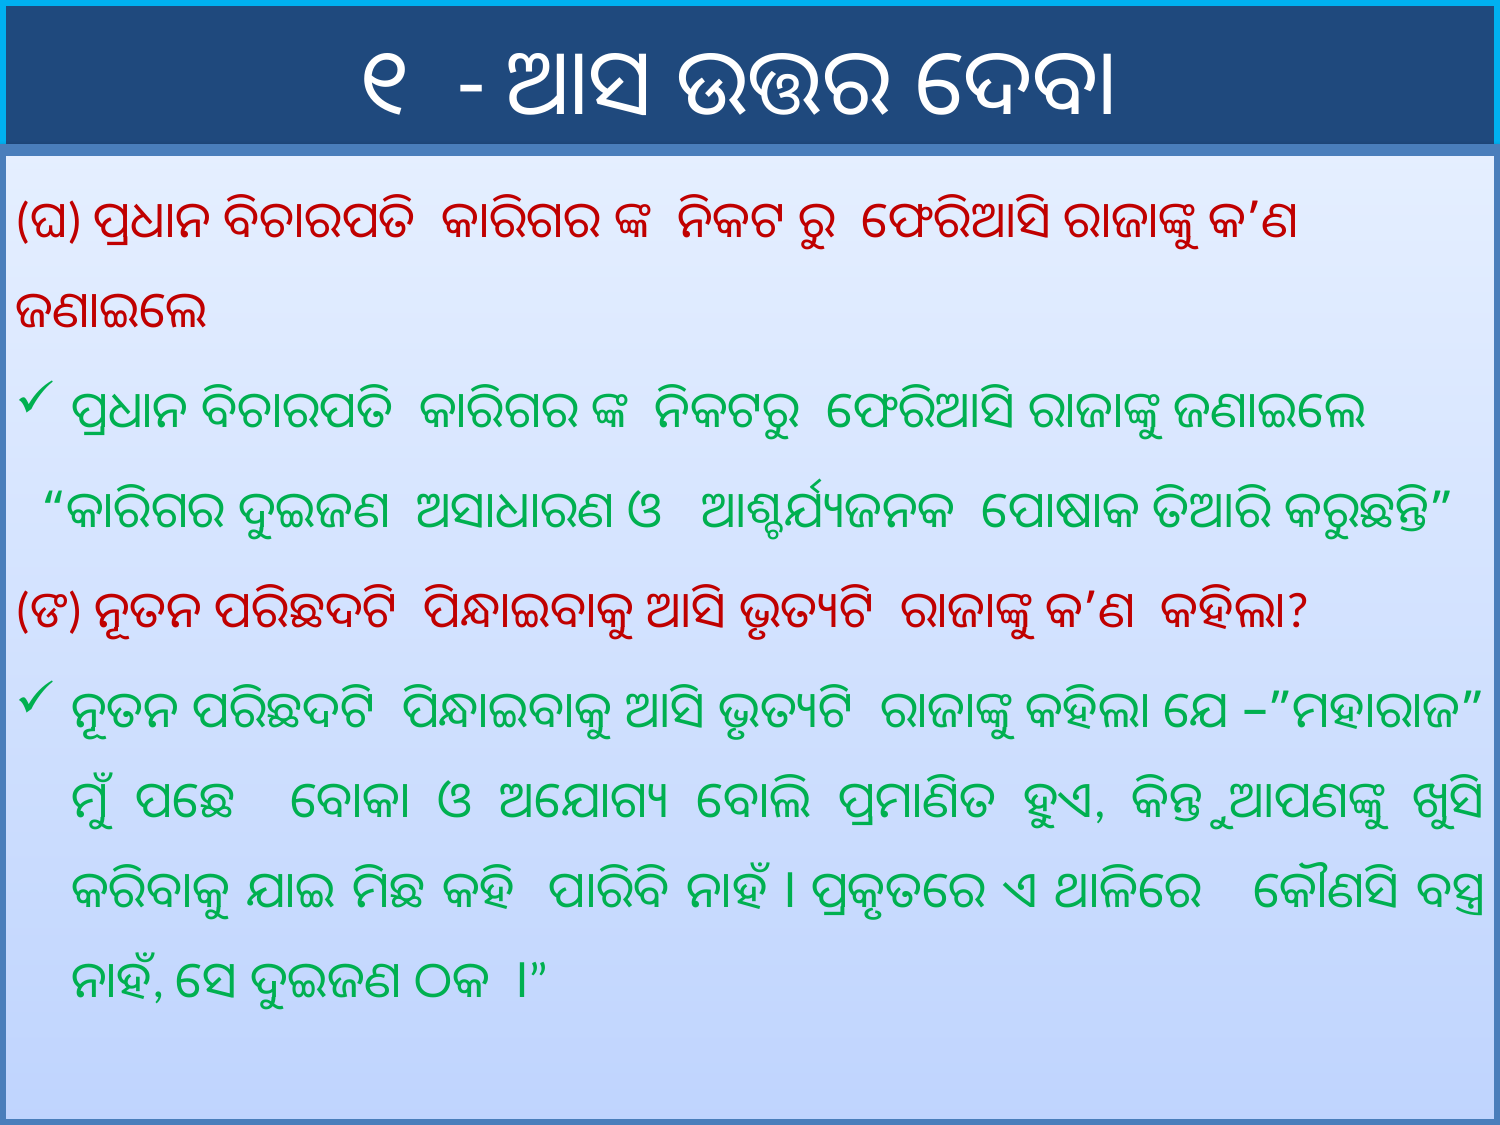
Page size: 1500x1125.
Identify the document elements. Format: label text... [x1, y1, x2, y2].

list (ଘ) ପ୍ରଧାନ ବିଚାରପତି କାରିଗର ଙ୍କ ନିକଟ ରୁ ଫେରିଆସି ରାଜାଙ୍କୁ କ’ଣ ଜଣାଇଲେ ପ୍ରଧାନ ବିଚାରପତି କାରିଗର ଙ୍କ ନିକଟରୁ ଫେରିଆସି ରାଜାଙ୍କୁ ଜଣାଇଲେ “କାରିଗର ଦୁଇଜଣ ଅସାଧାରଣ ଓ ଆଶ୍ଚର୍ଯ୍ୟଜନକ ପୋଷାକ ତିଆରି କରୁଛନ୍ତି” (ଙ) ନୂତନ ପରିଛଦଟି ପିନ୍ଧାଇବାକୁ ଆସି ଭୃତ୍ୟଟି ରାଜାଙ୍କୁ କ’ଣ କହିଲା? ନୂତନ ପରିଛଦଟି ପିନ୍ଧାଇବାକୁ ଆସି ଭୃତ୍ୟଟି ରାଜାଙ୍କୁ କହିଲା ଯେ –”ମହାରାଜ” ମୁଁ ପଛେ ବୋକା ଓ ଅଯୋଗ୍ୟ ବୋଲି ପ୍ରମାଣିତ ହୁଏ, କିନ୍ତୁ ଆପଣଙ୍କୁ ଖୁସି କରିବାକୁ ଯାଇ ମିଛ କହି ପାରିବି ନାହଁ l ପ୍ରକୃତରେ ଏ ଥାଳିରେ କୌଣସି ବସ୍ତ୍ର ନାହଁ, ସେ ଦୁଇଜଣ ଠକ l” [0, 149, 1500, 1125]
title ୧ - ଆସ ଉତ୍ତର ଦେବା [0, 0, 1500, 148]
